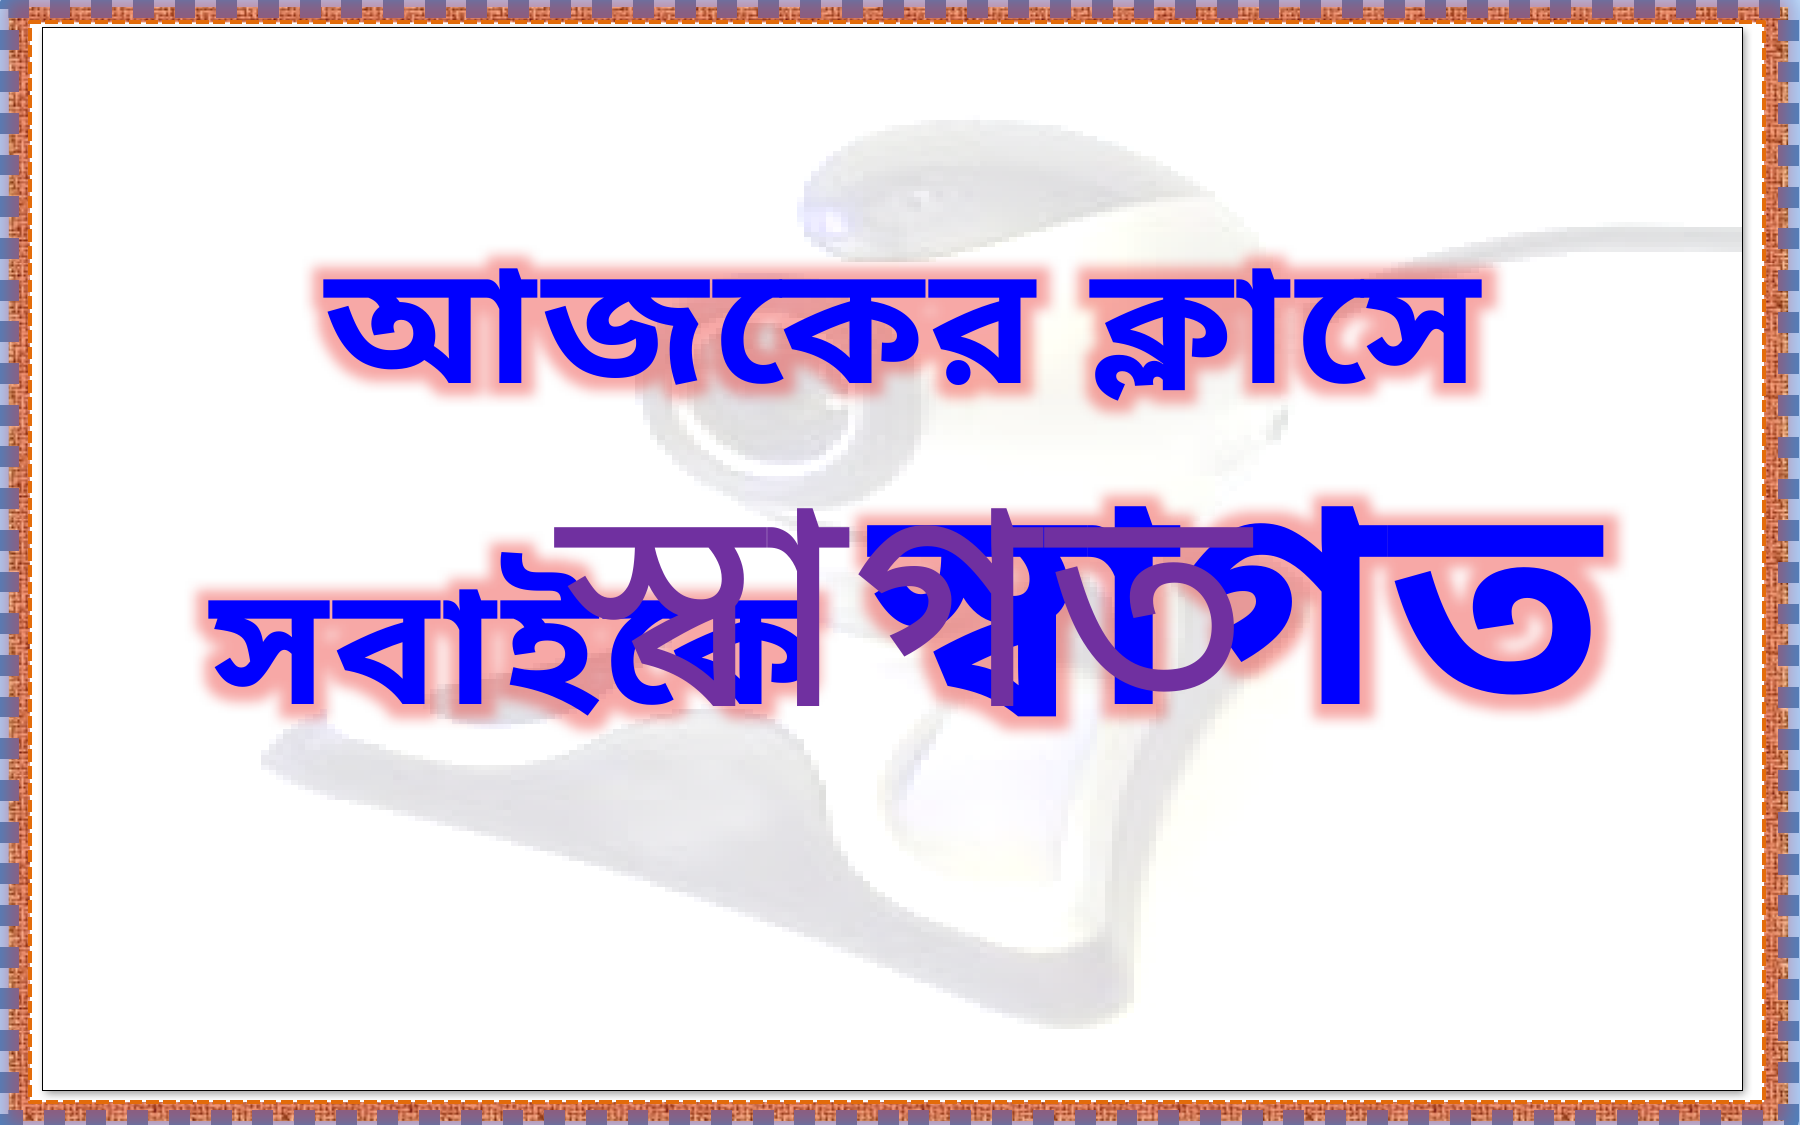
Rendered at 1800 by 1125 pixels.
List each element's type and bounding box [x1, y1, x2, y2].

picture [42, 27, 1743, 1091]
